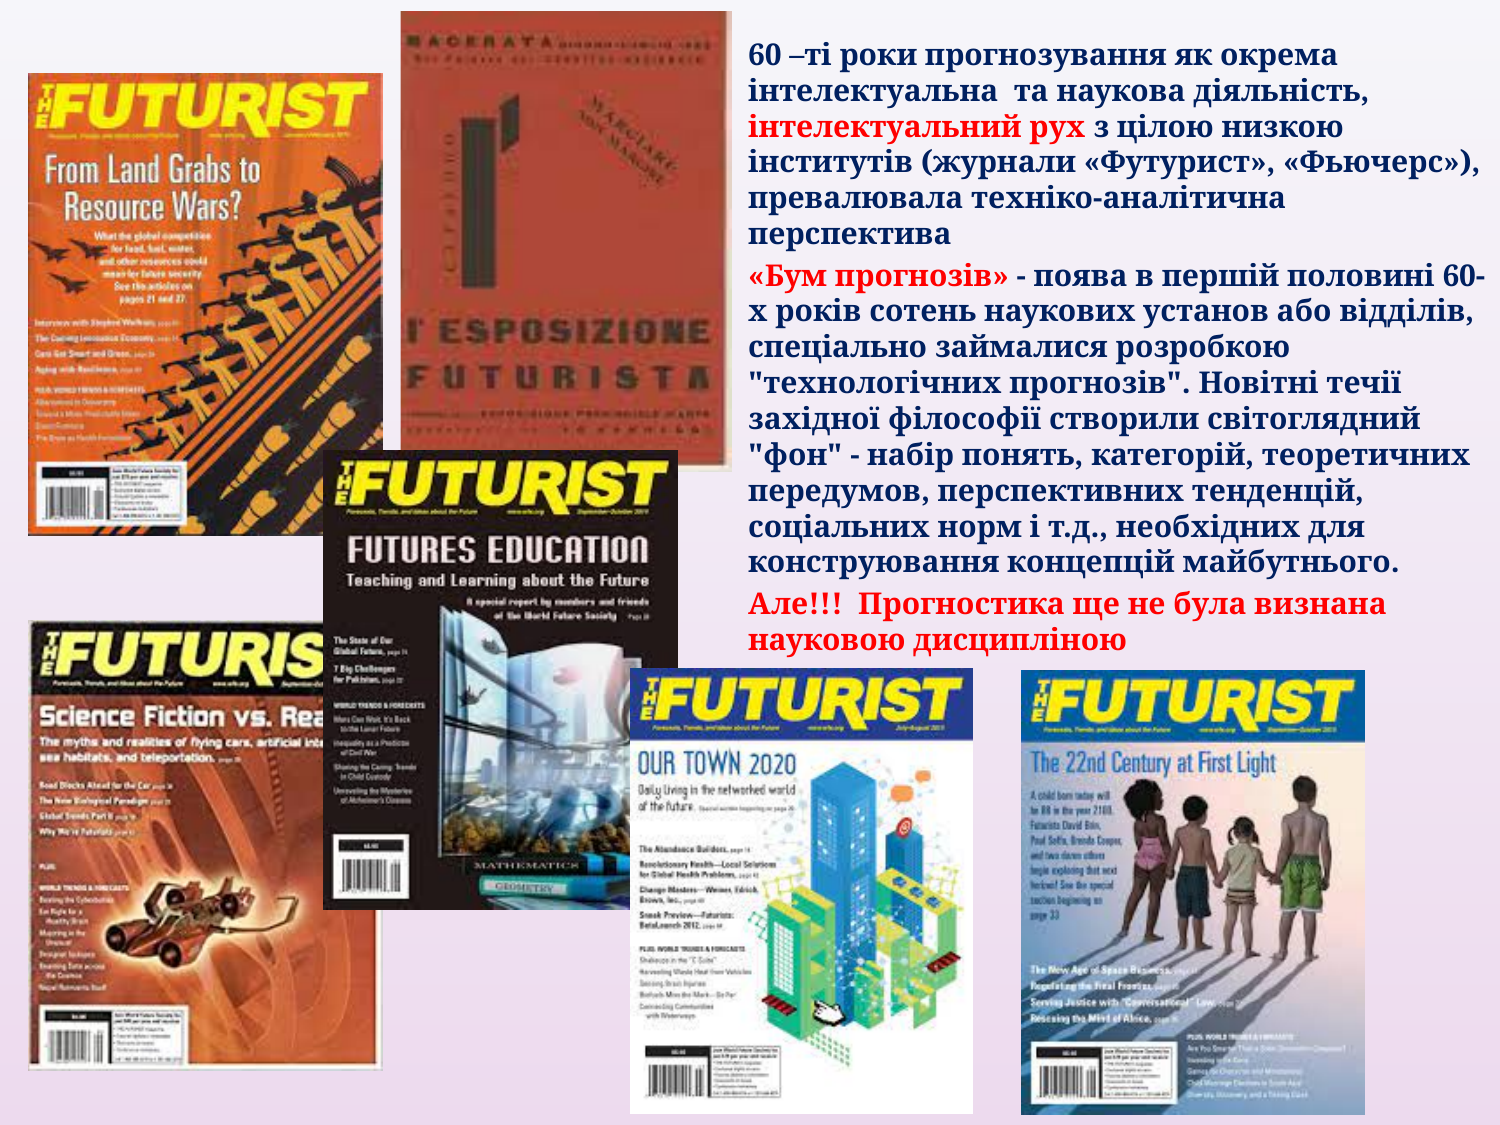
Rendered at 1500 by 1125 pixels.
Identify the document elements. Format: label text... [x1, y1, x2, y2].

list 60 –ті роки прогнозування як окрема інтелектуальна та наукова діяльність, інтелектуальний рух з цілою низкою інститутів (журнали «Футурист», «Фьючерс»), превалювала техніко-аналітична перспектива «Бум прогнозів» - поява в першій половині 60-х років сотень наукових установ або відділів, спеціально займалися розробкою "технологічних прогнозів". Новітні течії західної філософії створили світоглядний "фон" - набір понять, категорій, теоретичних передумов, перспективних тенденцій, соціальних норм і т.д., необхідних для конструювання концепцій майбутнього. Але!!! Прогностика ще не була визнана науковою дисципліною [731, 28, 1500, 669]
picture [1021, 670, 1365, 1115]
picture [28, 10, 974, 1114]
